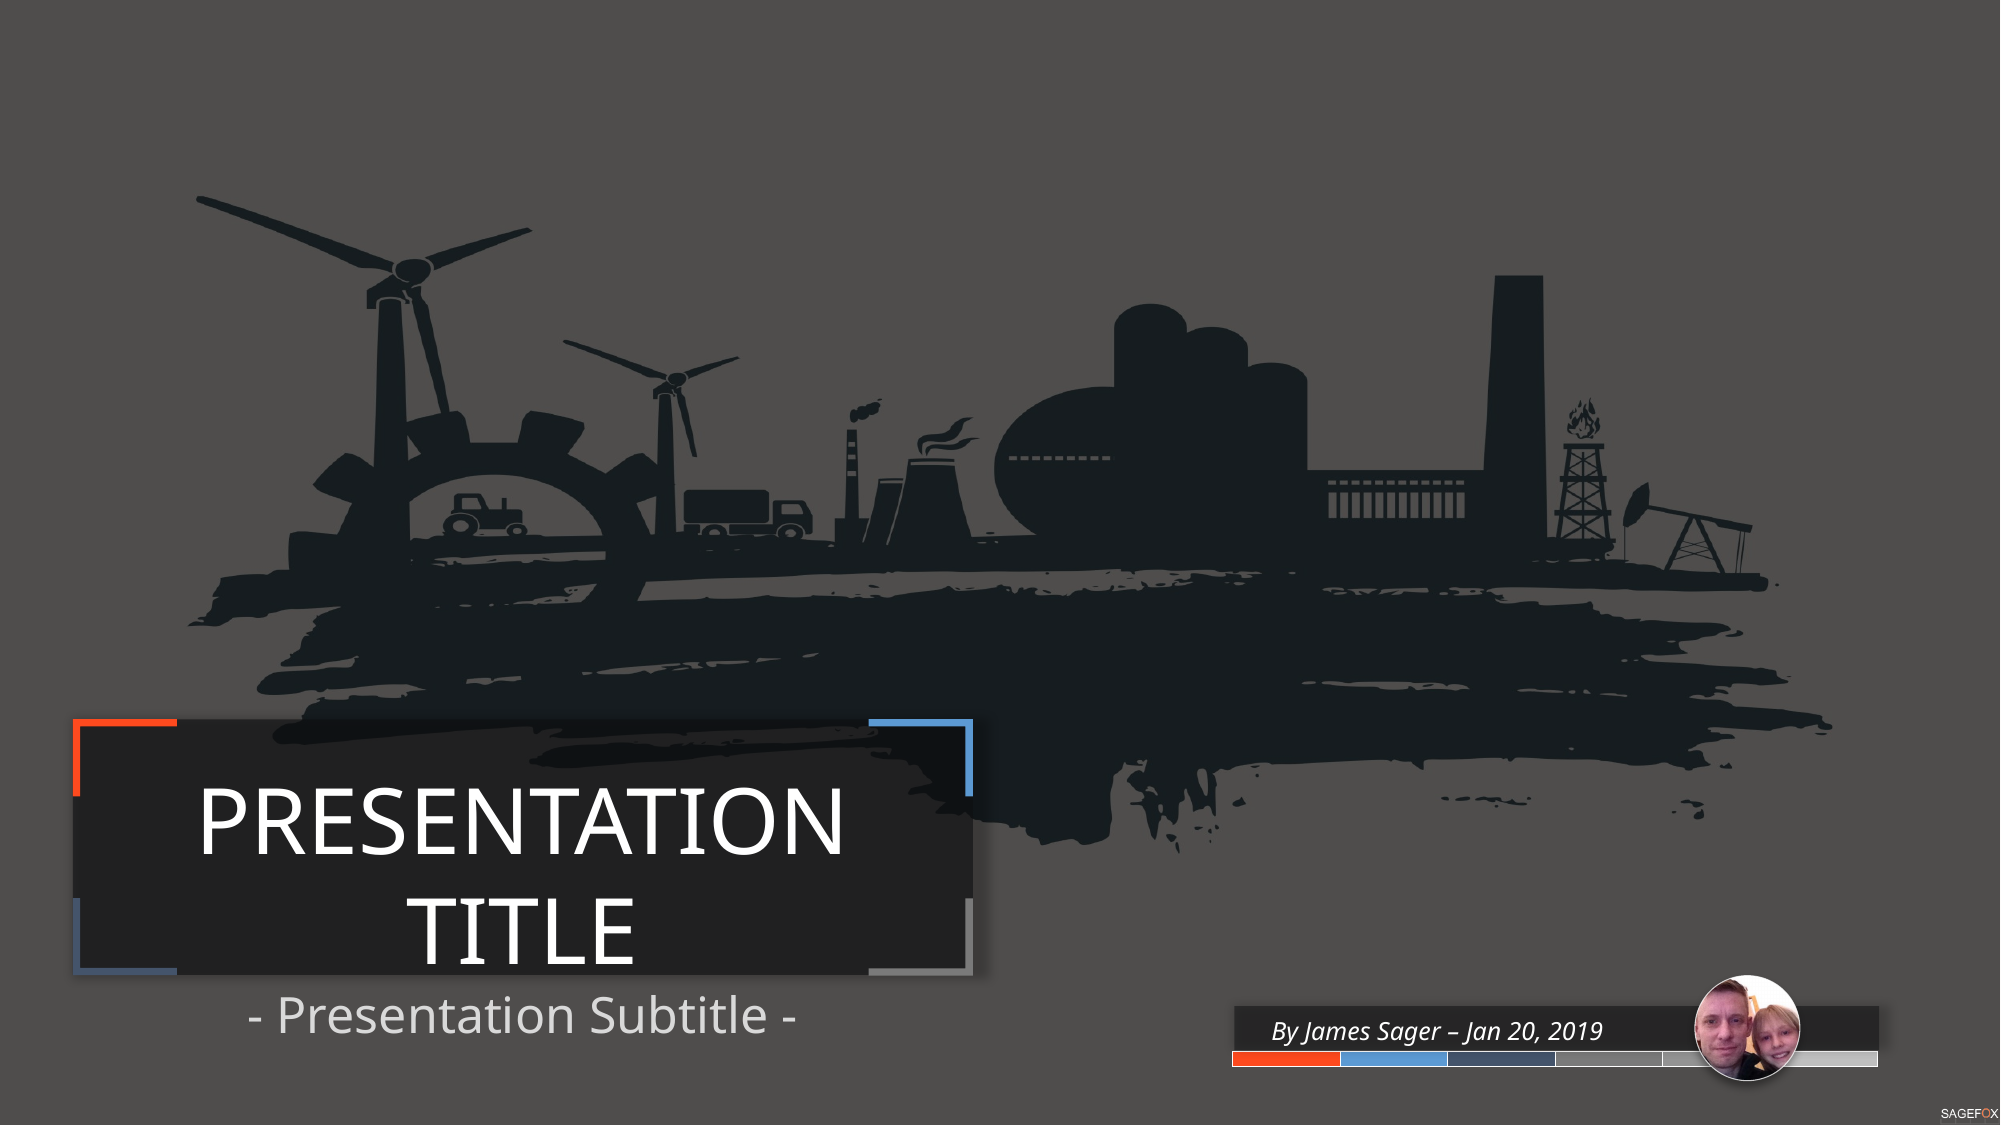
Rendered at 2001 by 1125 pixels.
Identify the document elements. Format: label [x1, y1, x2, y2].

picture [1940, 0, 2001, 1125]
text_box [1232, 975, 1880, 1081]
text_box [72, 719, 973, 976]
